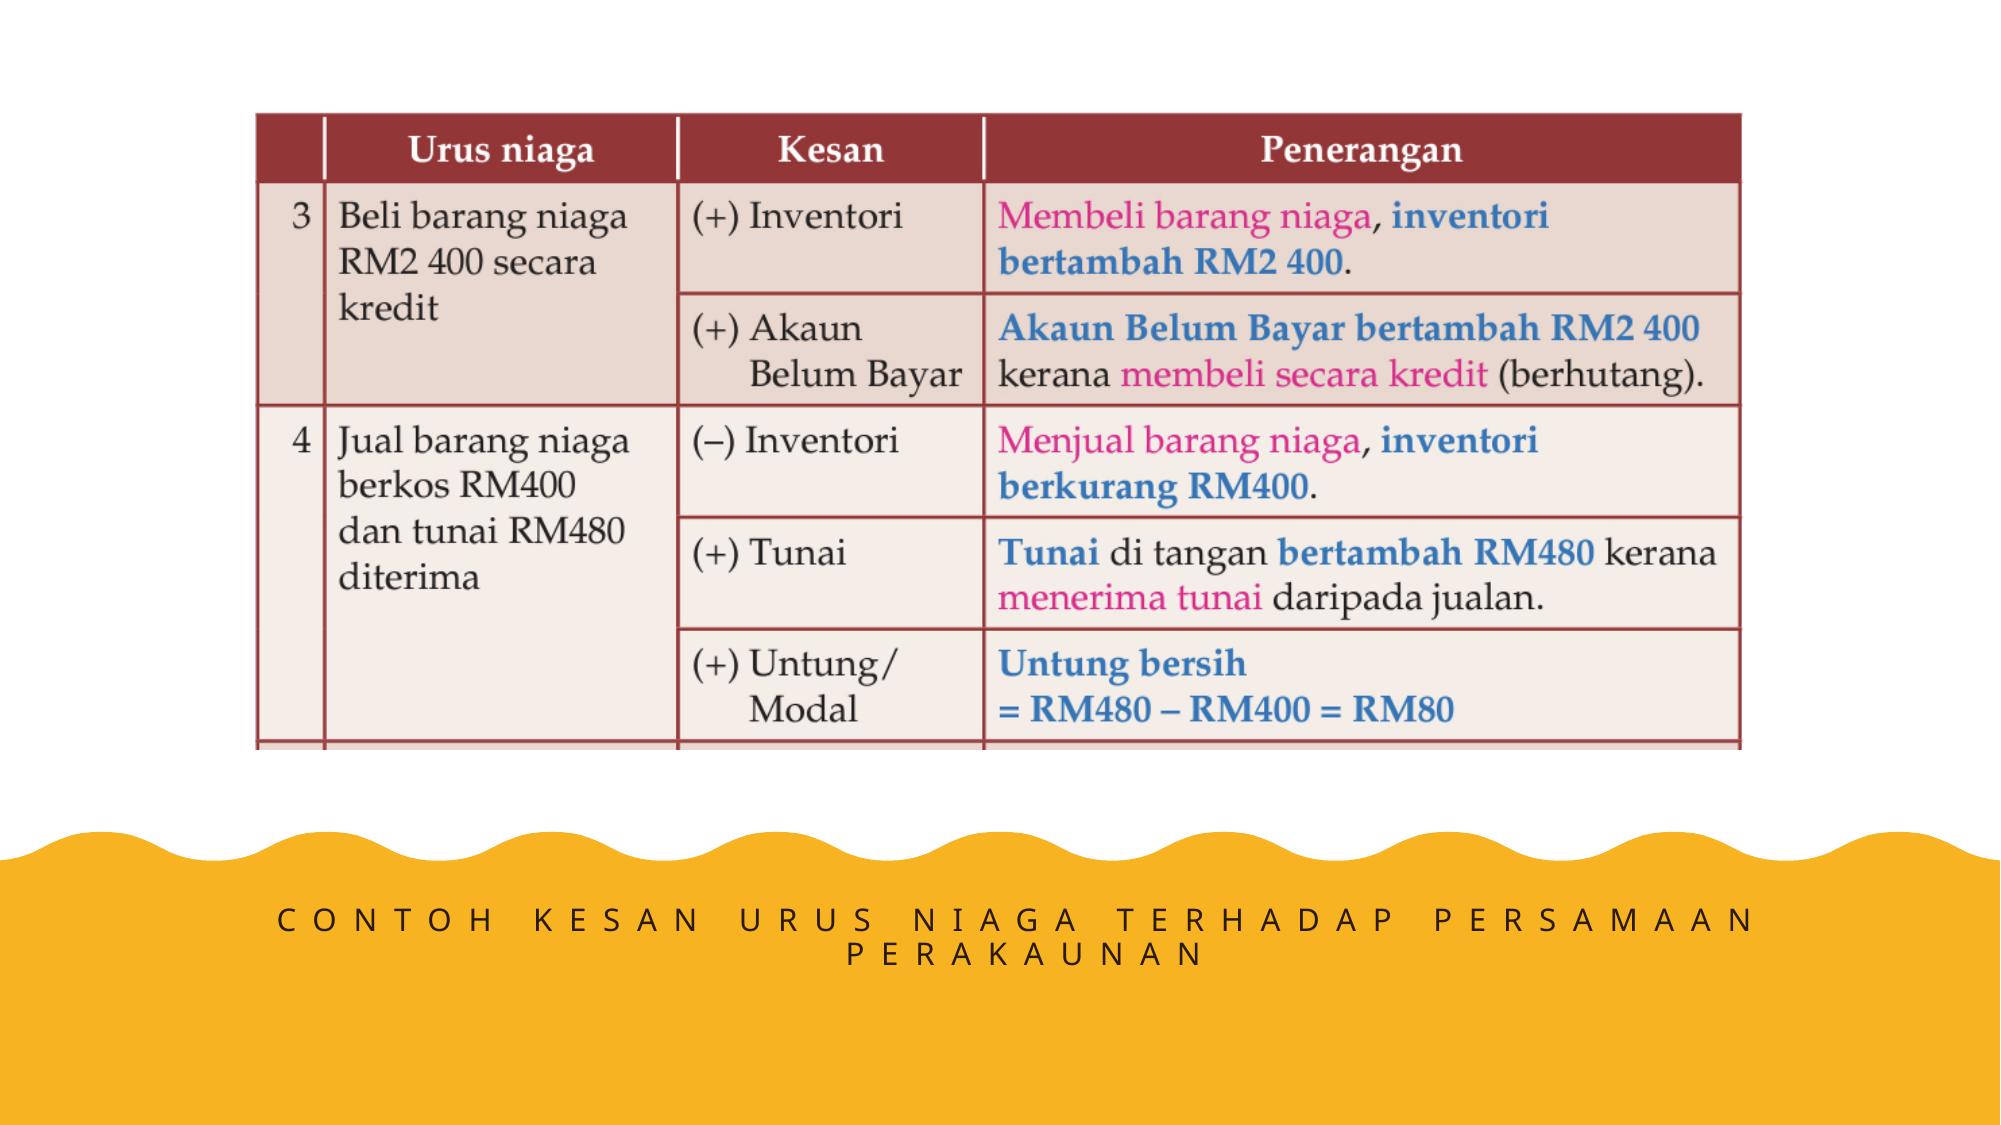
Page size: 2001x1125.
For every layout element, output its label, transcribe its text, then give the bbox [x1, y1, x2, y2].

text_box [0, 0, 2000, 859]
text_box [0, 830, 2000, 1125]
title Contoh Kesan Urus Niaga terhadap Persamaan Perakaunan [176, 893, 1870, 980]
picture [246, 105, 1754, 750]
